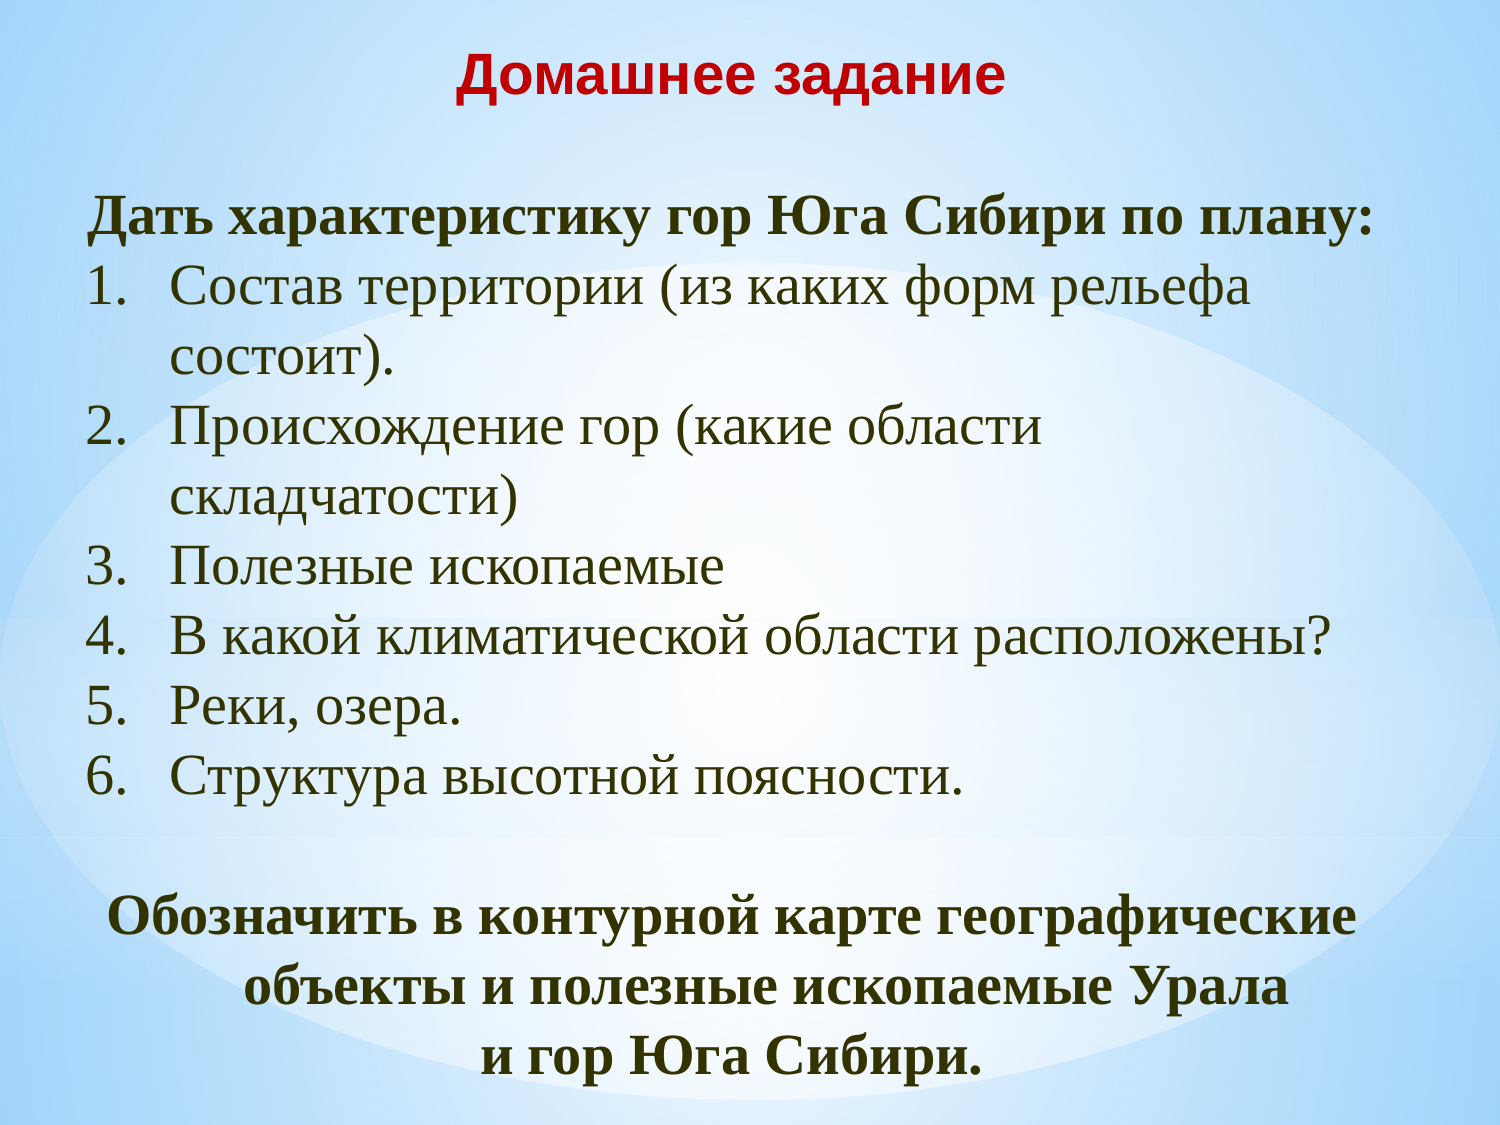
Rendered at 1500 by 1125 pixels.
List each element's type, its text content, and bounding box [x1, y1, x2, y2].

text_box Домашнее задание Дать характеристику гор Юга Сибири по плану: Состав территории (из каких форм рельефа состоит). Происхождение гор (какие области складчатости) Полезные ископаемые В какой климатической области расположены? Реки, озера. Структура высотной поясности. Обозначить в контурной карте географические объекты и полезные ископаемые Урала и гор Юга Сибири. [70, 28, 1394, 1094]
